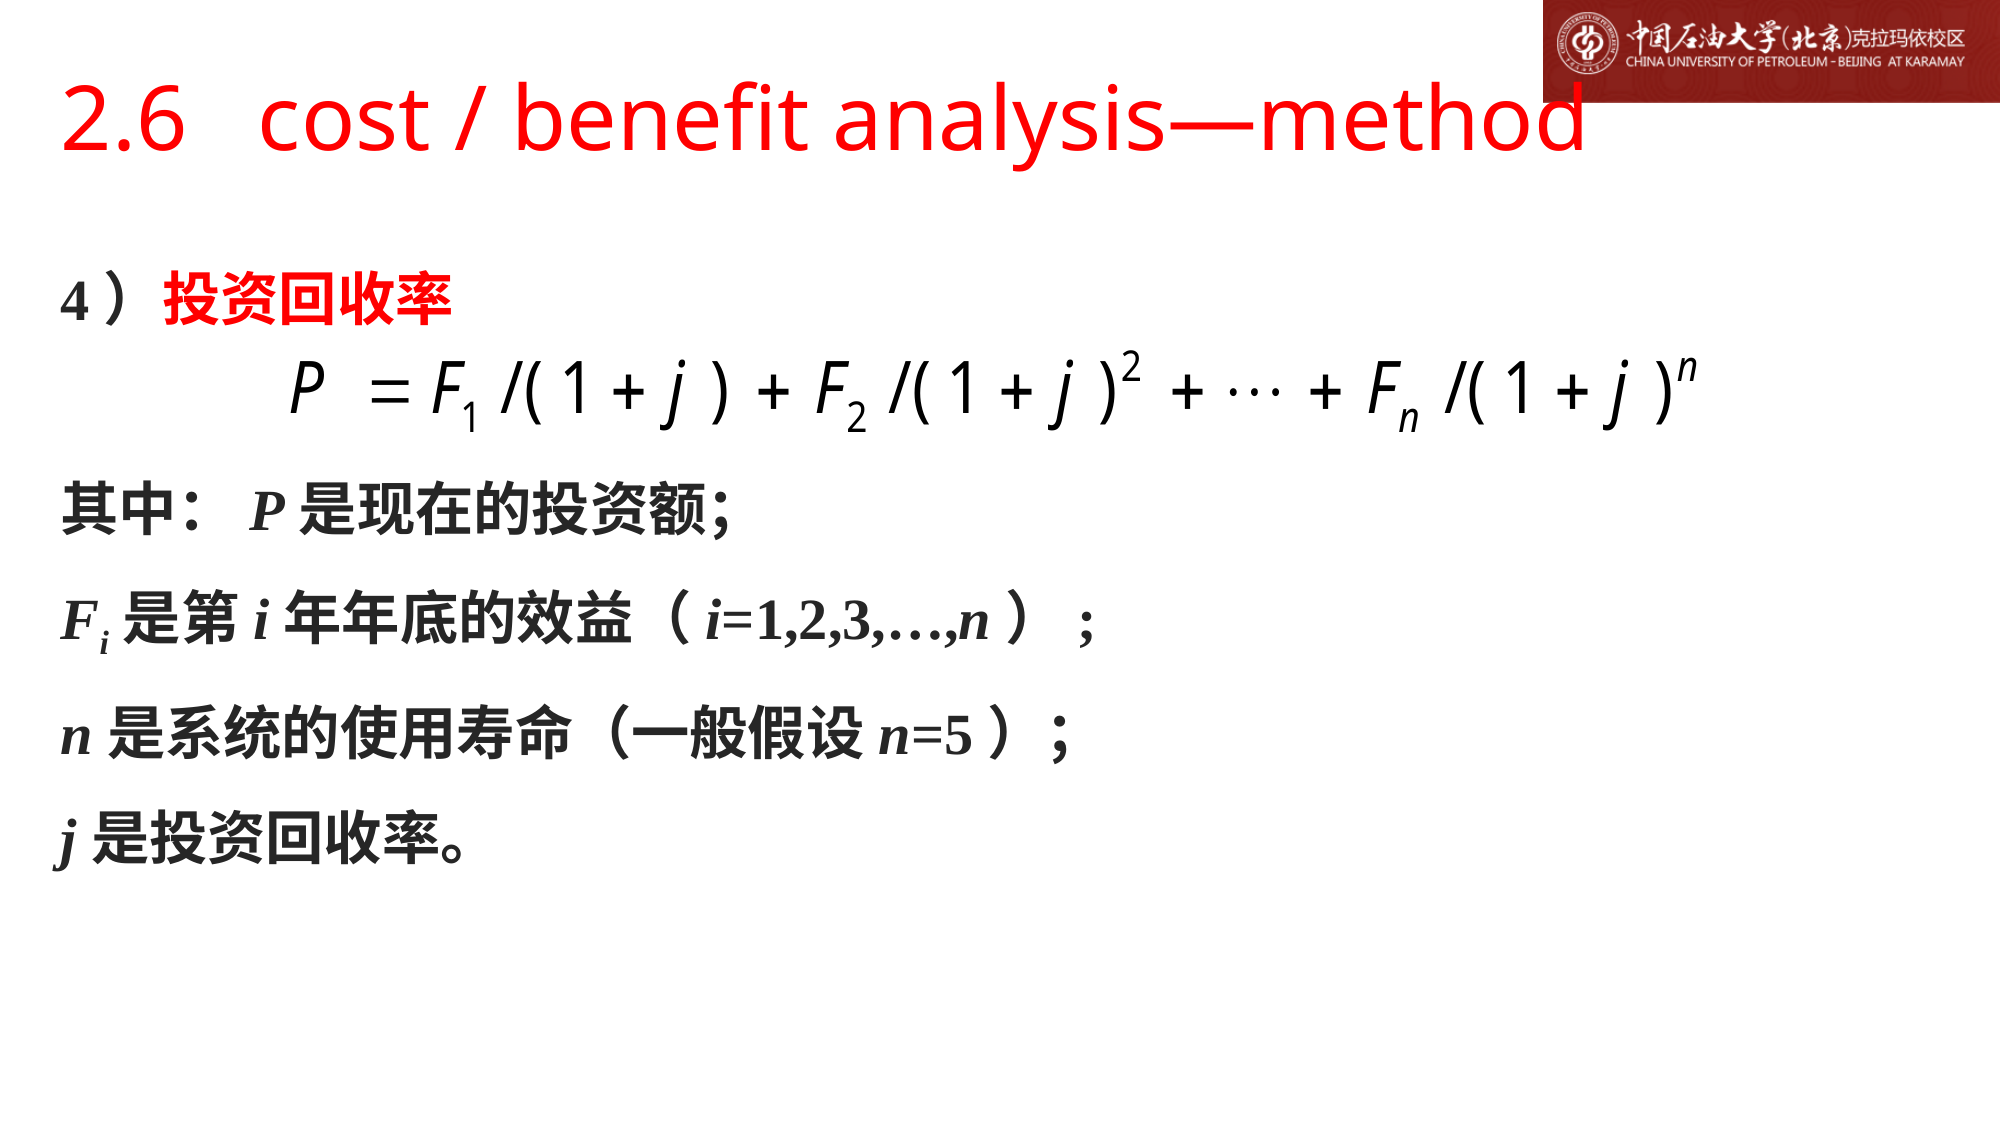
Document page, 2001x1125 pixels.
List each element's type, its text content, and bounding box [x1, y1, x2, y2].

picture [1543, 0, 2000, 103]
title 2.6 cost / benefit analysis—method [45, 64, 1710, 178]
list 4）投资回收率 其中：P是现在的投资额； Fi是第i年年底的效益（i=1,2,3,…,n）; n是系统的使用寿命（一般假设n=5）； j是投资回收率。 [45, 219, 1955, 1014]
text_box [281, 329, 1710, 445]
